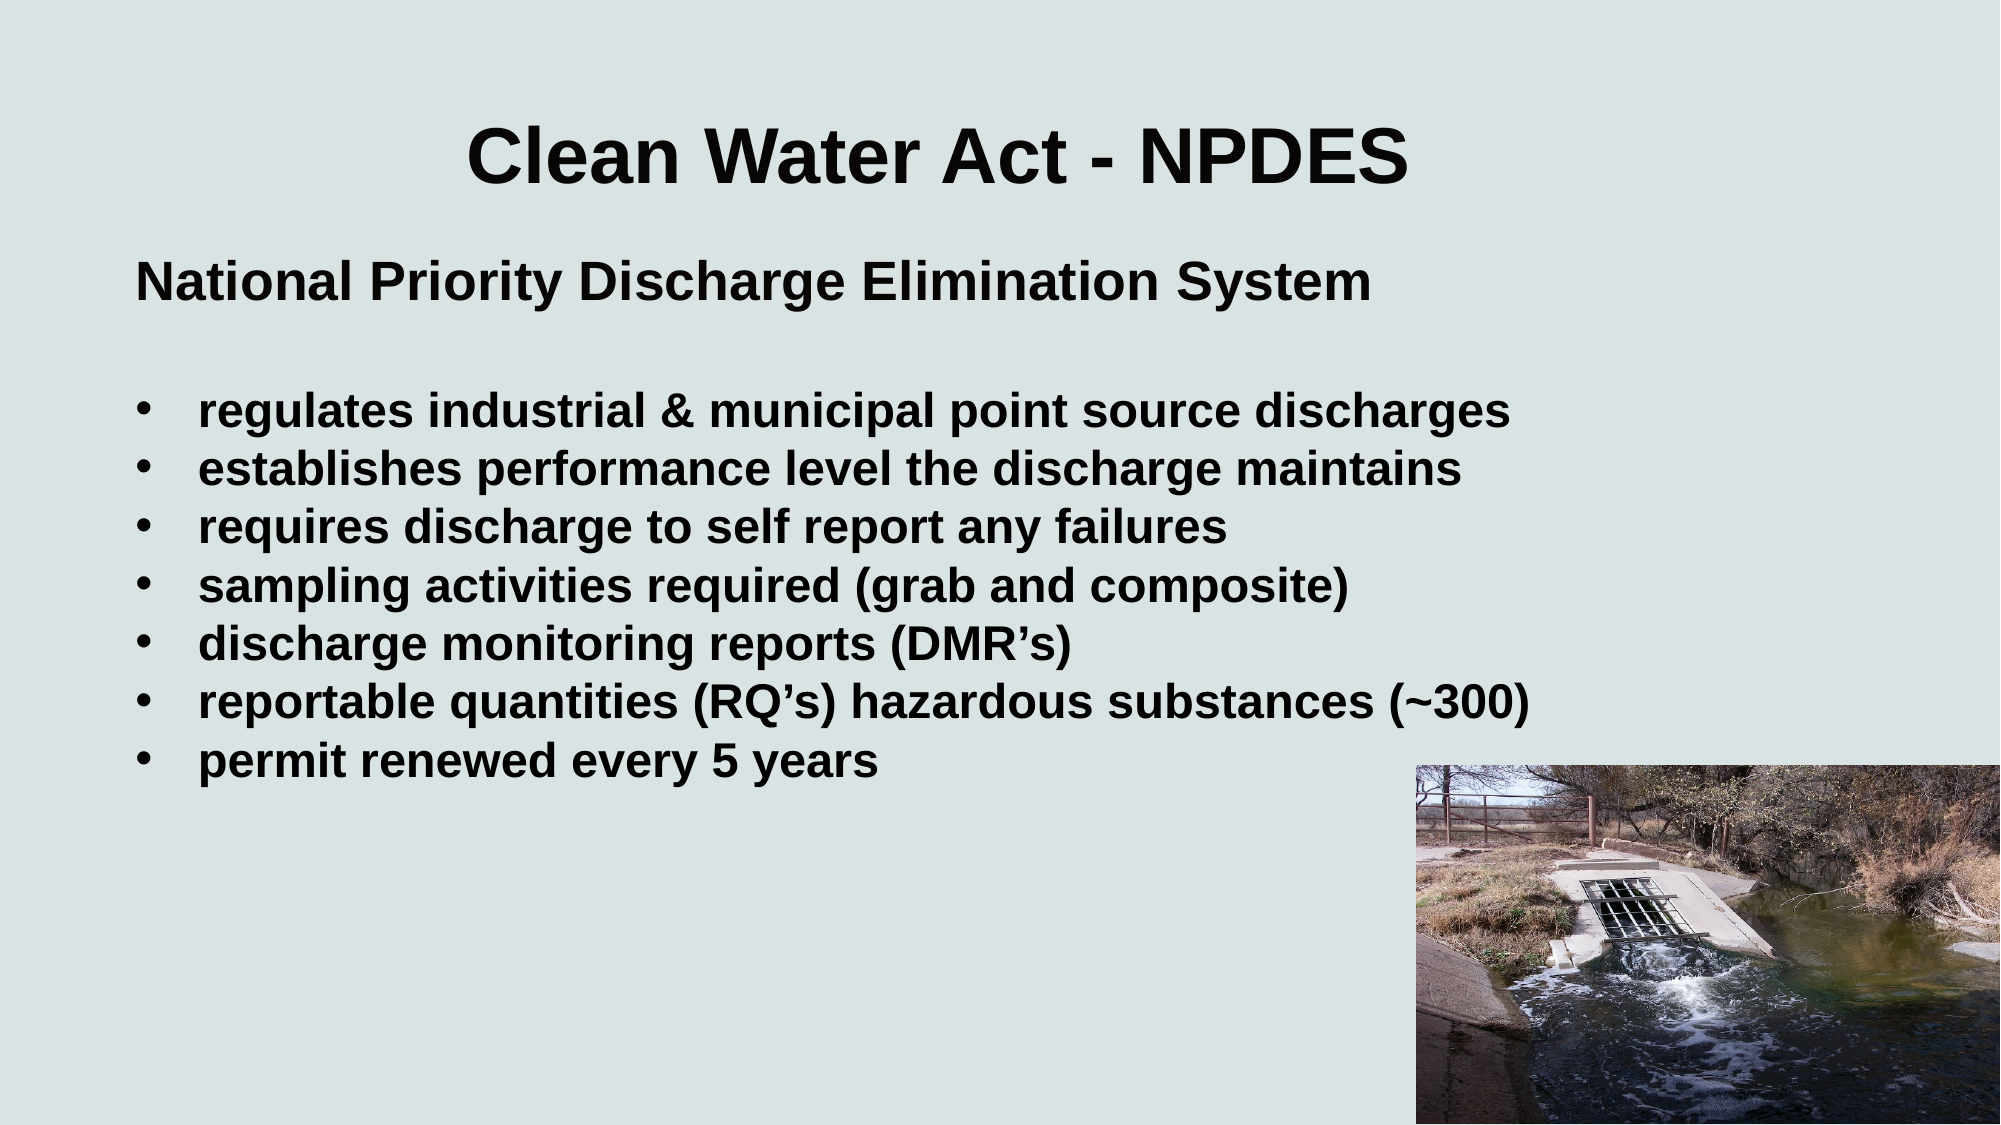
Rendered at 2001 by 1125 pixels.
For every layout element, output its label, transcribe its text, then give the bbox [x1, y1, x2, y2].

text_box National Priority Discharge Elimination System regulates industrial & municipal point source discharges establishes performance level the discharge maintains requires discharge to self report any failures sampling activities required (grab and composite) discharge monitoring reports (DMR’s) reportable quantities (RQ’s) hazardous substances (~300) permit renewed every 5 years [120, 237, 2000, 795]
title Clean Water Act - NPDES [456, 79, 1544, 205]
picture [1416, 764, 2000, 1124]
